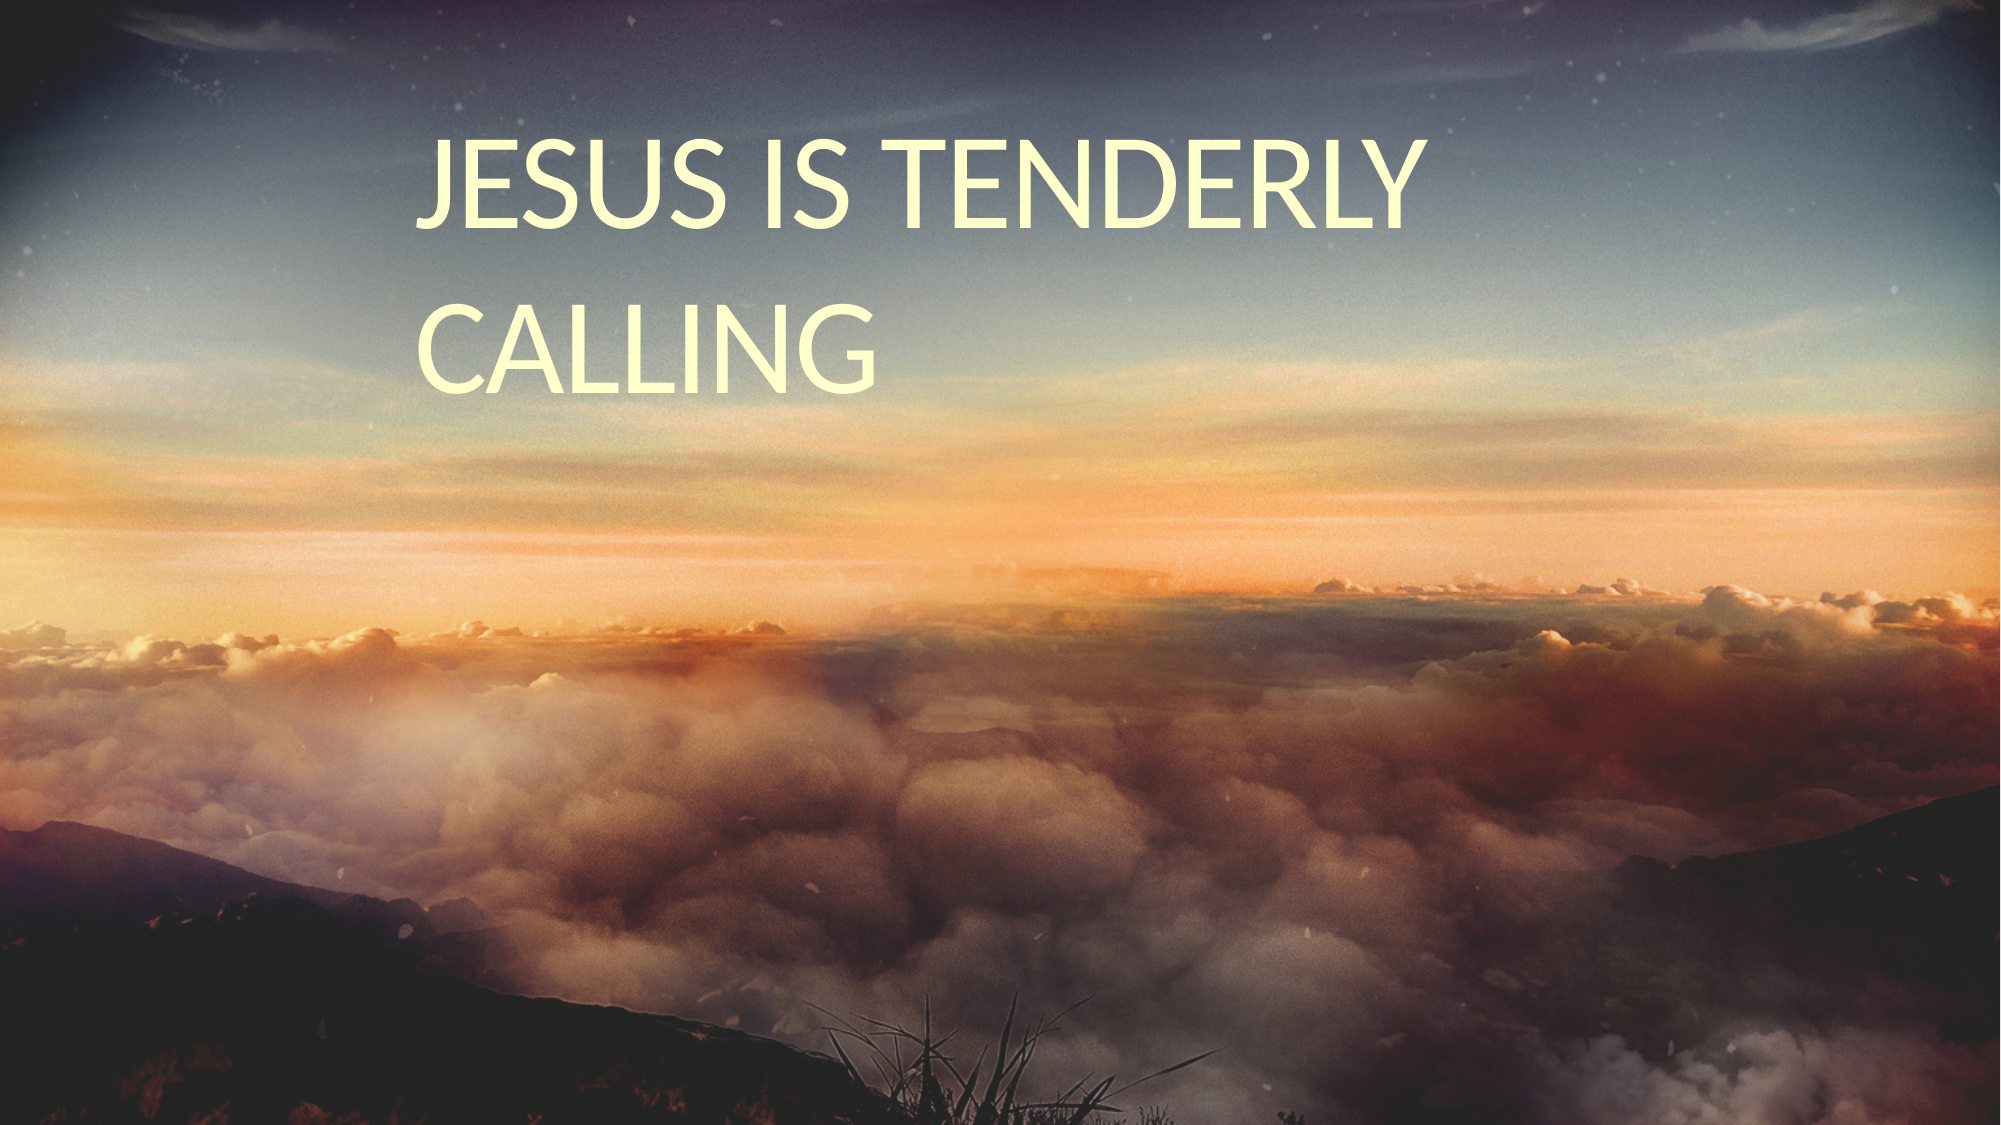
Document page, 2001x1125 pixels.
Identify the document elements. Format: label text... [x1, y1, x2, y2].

title JESUS IS TENDERLY CALLING [399, 83, 1675, 400]
picture [0, 0, 2001, 1125]
